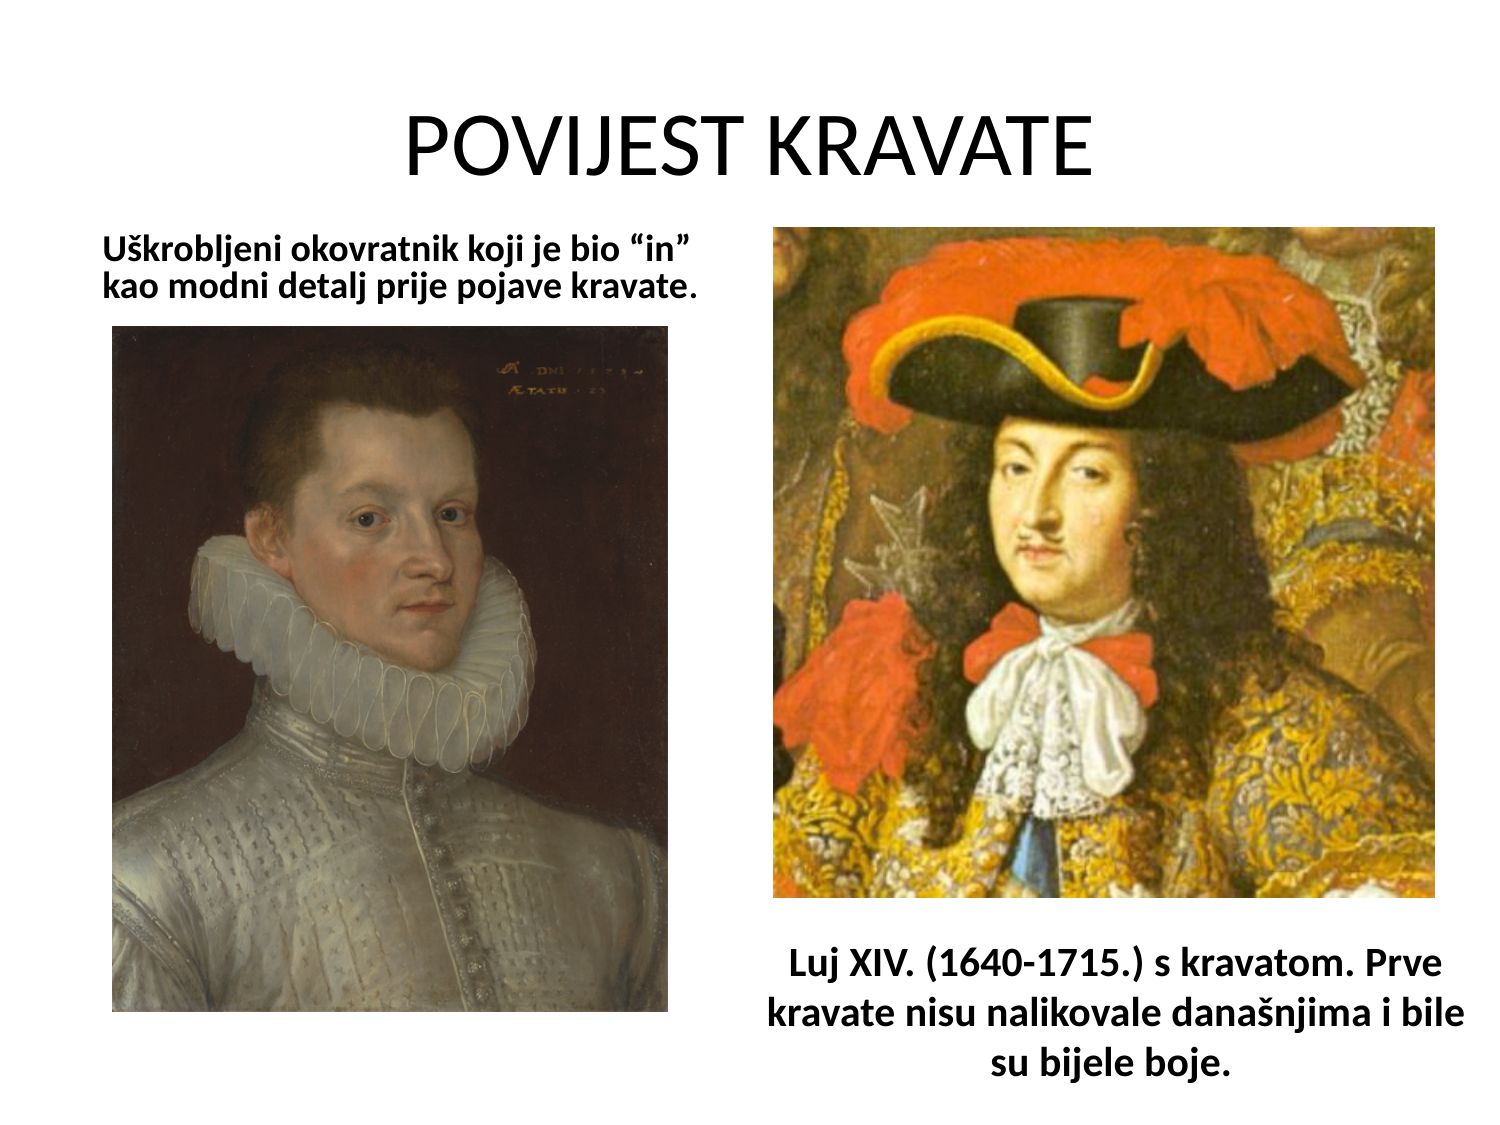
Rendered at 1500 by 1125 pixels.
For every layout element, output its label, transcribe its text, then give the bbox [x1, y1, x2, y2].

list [773, 226, 1436, 899]
list Luj XIV. (1640-1715.) s kravatom. Prve kravate nisu nalikovale današnjima i bile su bijele boje. [750, 905, 1483, 1093]
title POVIJEST KRAVATE [75, 45, 1425, 233]
list Uškrobljeni okovratnik koji je bio “in” kao modni detalj prije pojave kravate. [87, 208, 750, 313]
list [111, 325, 668, 1012]
